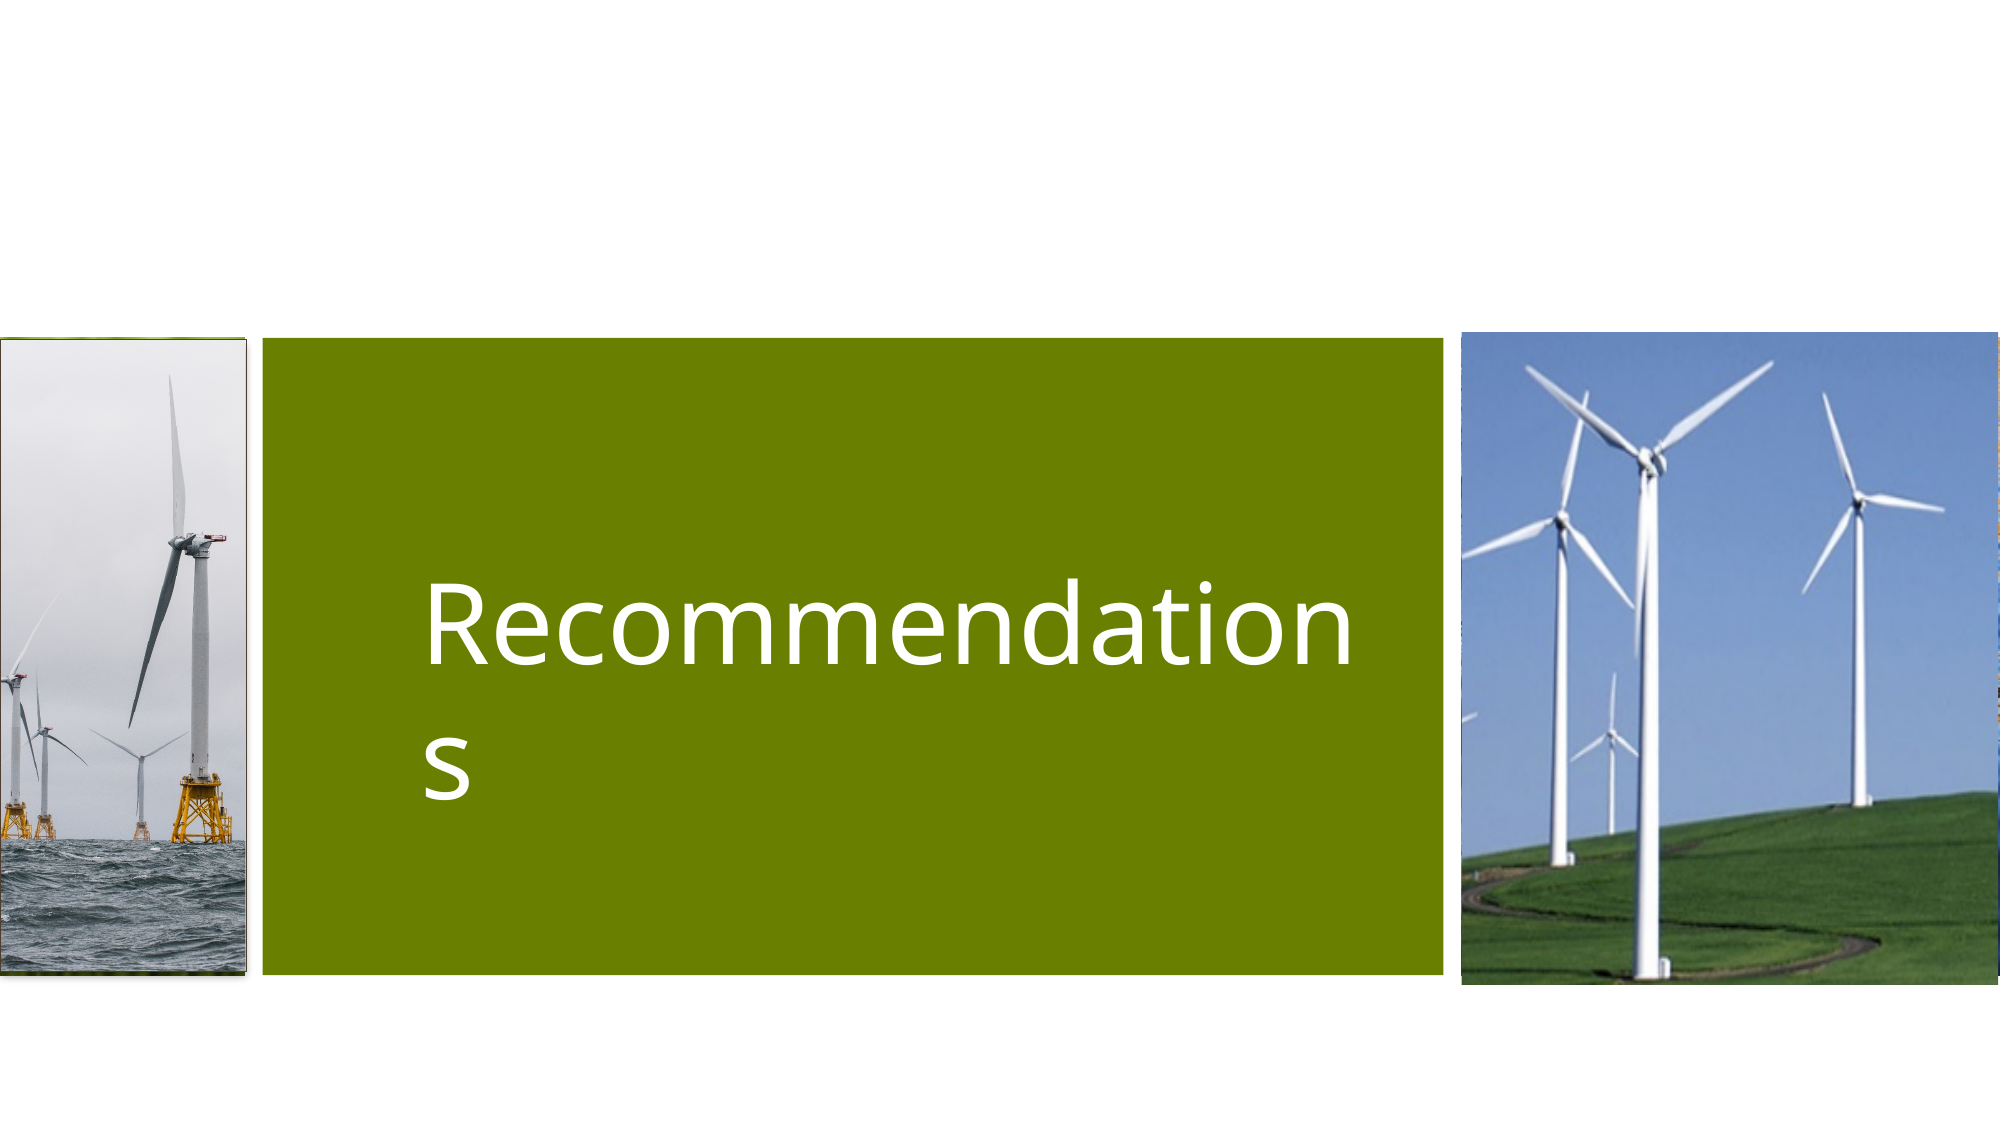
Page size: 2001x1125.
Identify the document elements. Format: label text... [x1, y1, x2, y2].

picture [0, 337, 246, 971]
picture [1461, 332, 2000, 985]
picture [0, 972, 245, 976]
text_box Recommendations [405, 544, 1404, 830]
